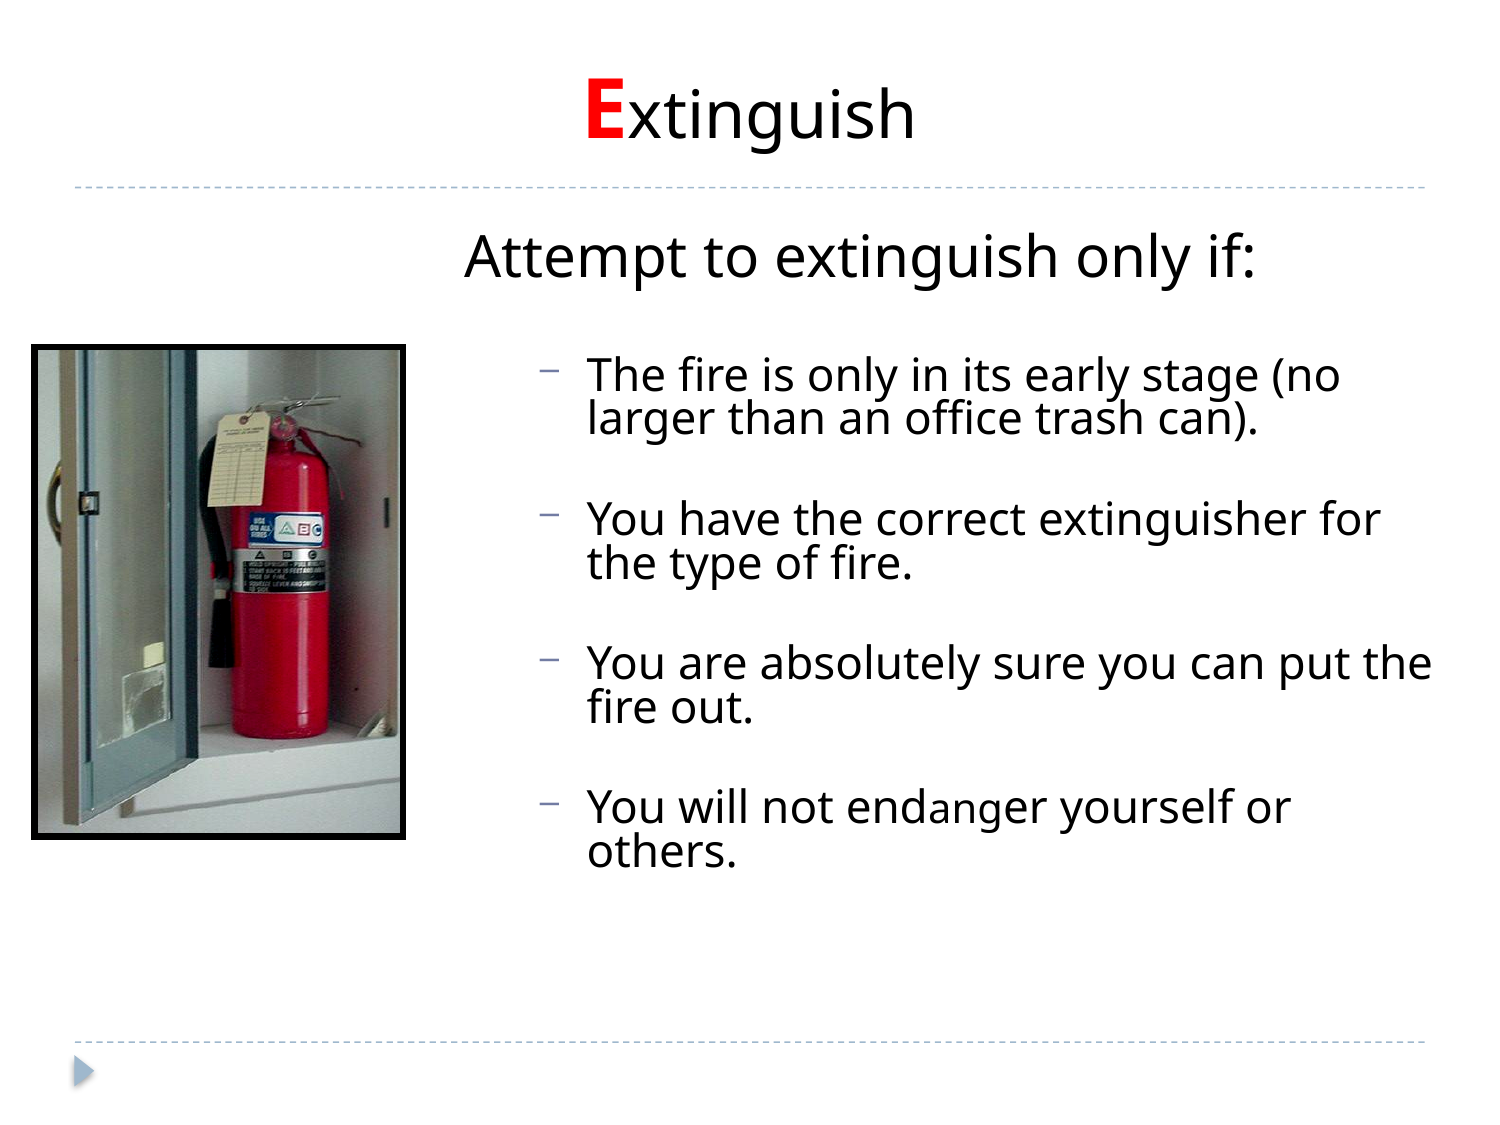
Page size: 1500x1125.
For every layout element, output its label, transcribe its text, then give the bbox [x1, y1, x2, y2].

text_box Extinguish [74, 50, 1425, 163]
text_box Attempt to extinguish only if: The fire is only in its early stage (no larger than an office trash can). You have the correct extinguisher for the type of fire. You are absolutely sure you can put the fire out. You will not endanger yourself or others. [450, 224, 1463, 1050]
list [37, 349, 401, 834]
